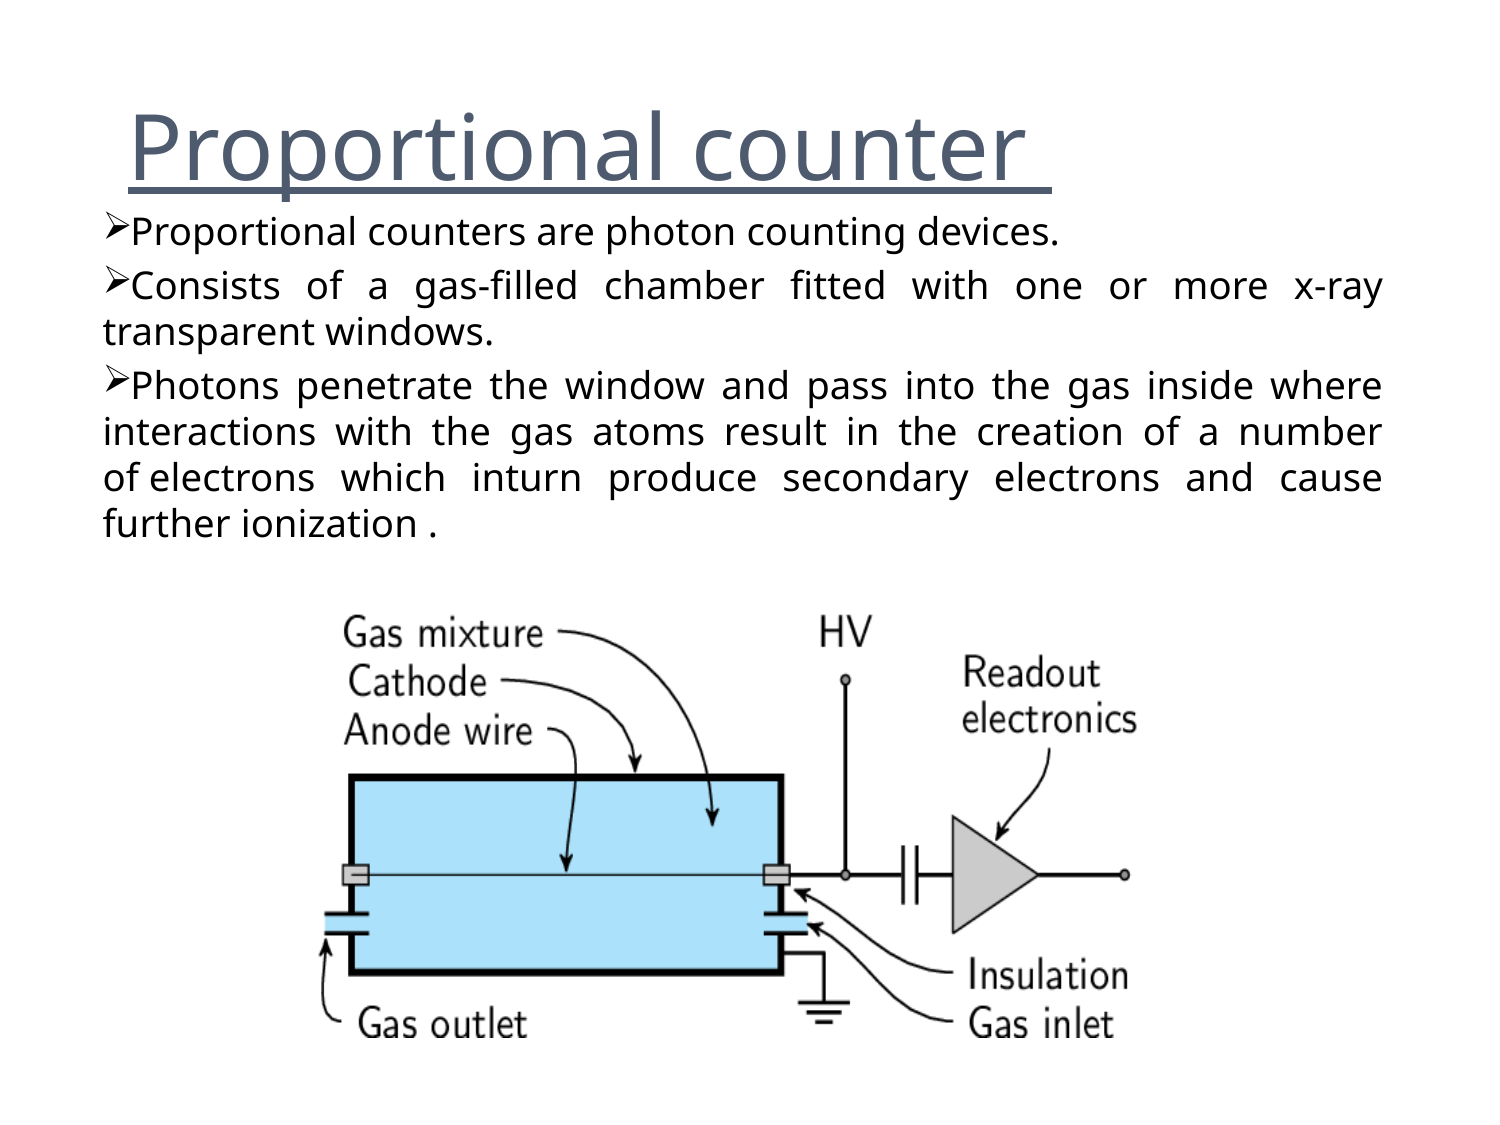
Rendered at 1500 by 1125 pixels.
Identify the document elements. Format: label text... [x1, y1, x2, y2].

subtitle Proportional counters are photon counting devices. Consists of a gas-filled chamber fitted with one or more x-ray transparent windows. Photons penetrate the window and pass into the gas inside where interactions with the gas atoms result in the creation of a number of electrons which inturn produce secondary electrons and cause further ionization . [87, 200, 1400, 925]
title Proportional counter [112, 62, 1388, 200]
picture [312, 612, 1138, 1038]
